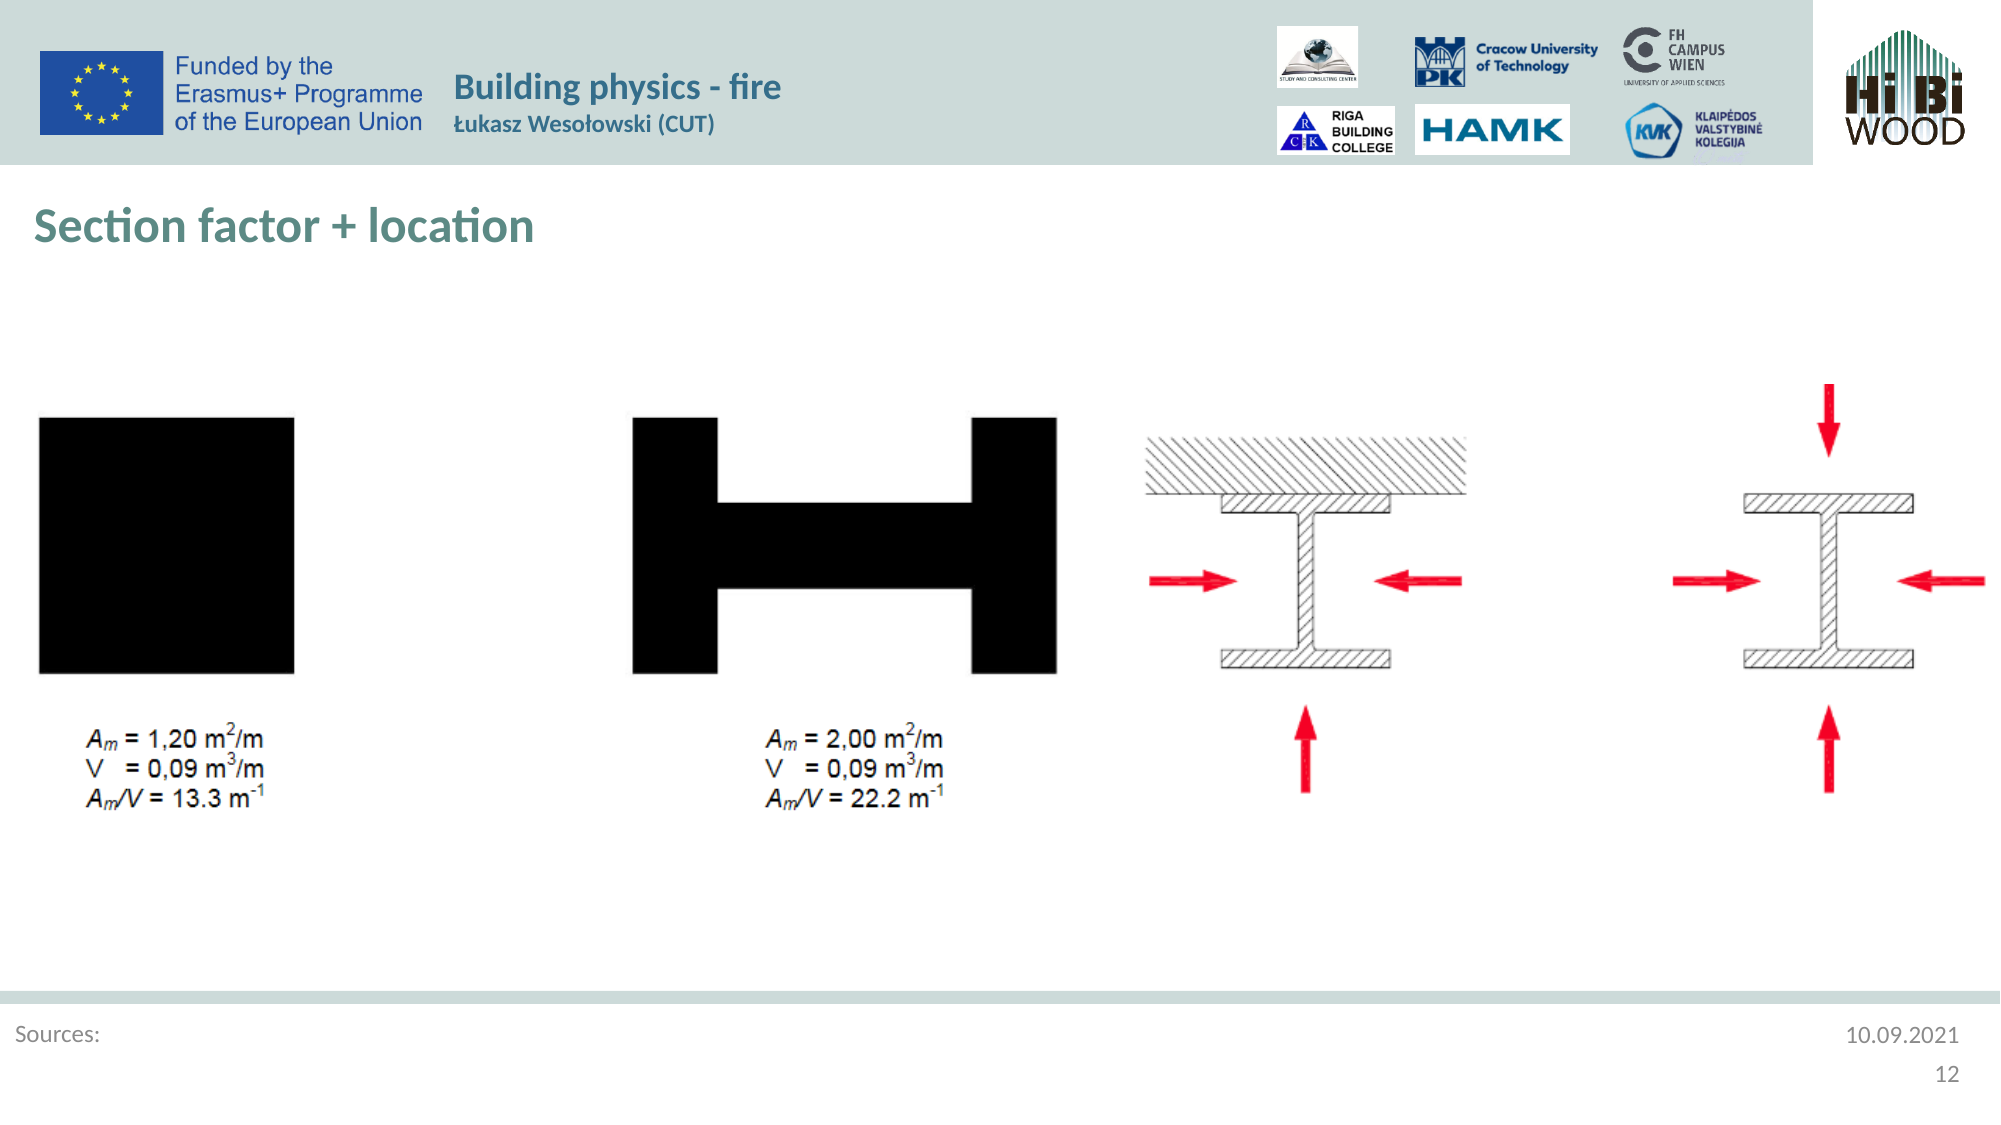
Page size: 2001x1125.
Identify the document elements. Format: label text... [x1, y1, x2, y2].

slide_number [1524, 1003, 1975, 1042]
picture [1621, 25, 1726, 87]
picture [1415, 104, 1570, 155]
picture [1277, 26, 1359, 55]
picture [0, 384, 1107, 840]
picture [40, 51, 422, 135]
slide_number 12 [1524, 1042, 1975, 1103]
picture [1277, 145, 1395, 155]
picture [1621, 97, 1766, 171]
footer Sources: [0, 1002, 675, 1063]
picture [1112, 384, 2000, 800]
text_box Building physics - fire Łukasz Wesołowski (CUT) [439, 55, 1499, 145]
text_box Section factor + location [19, 185, 1646, 261]
picture [1415, 37, 1598, 87]
picture [1820, 11, 1987, 168]
